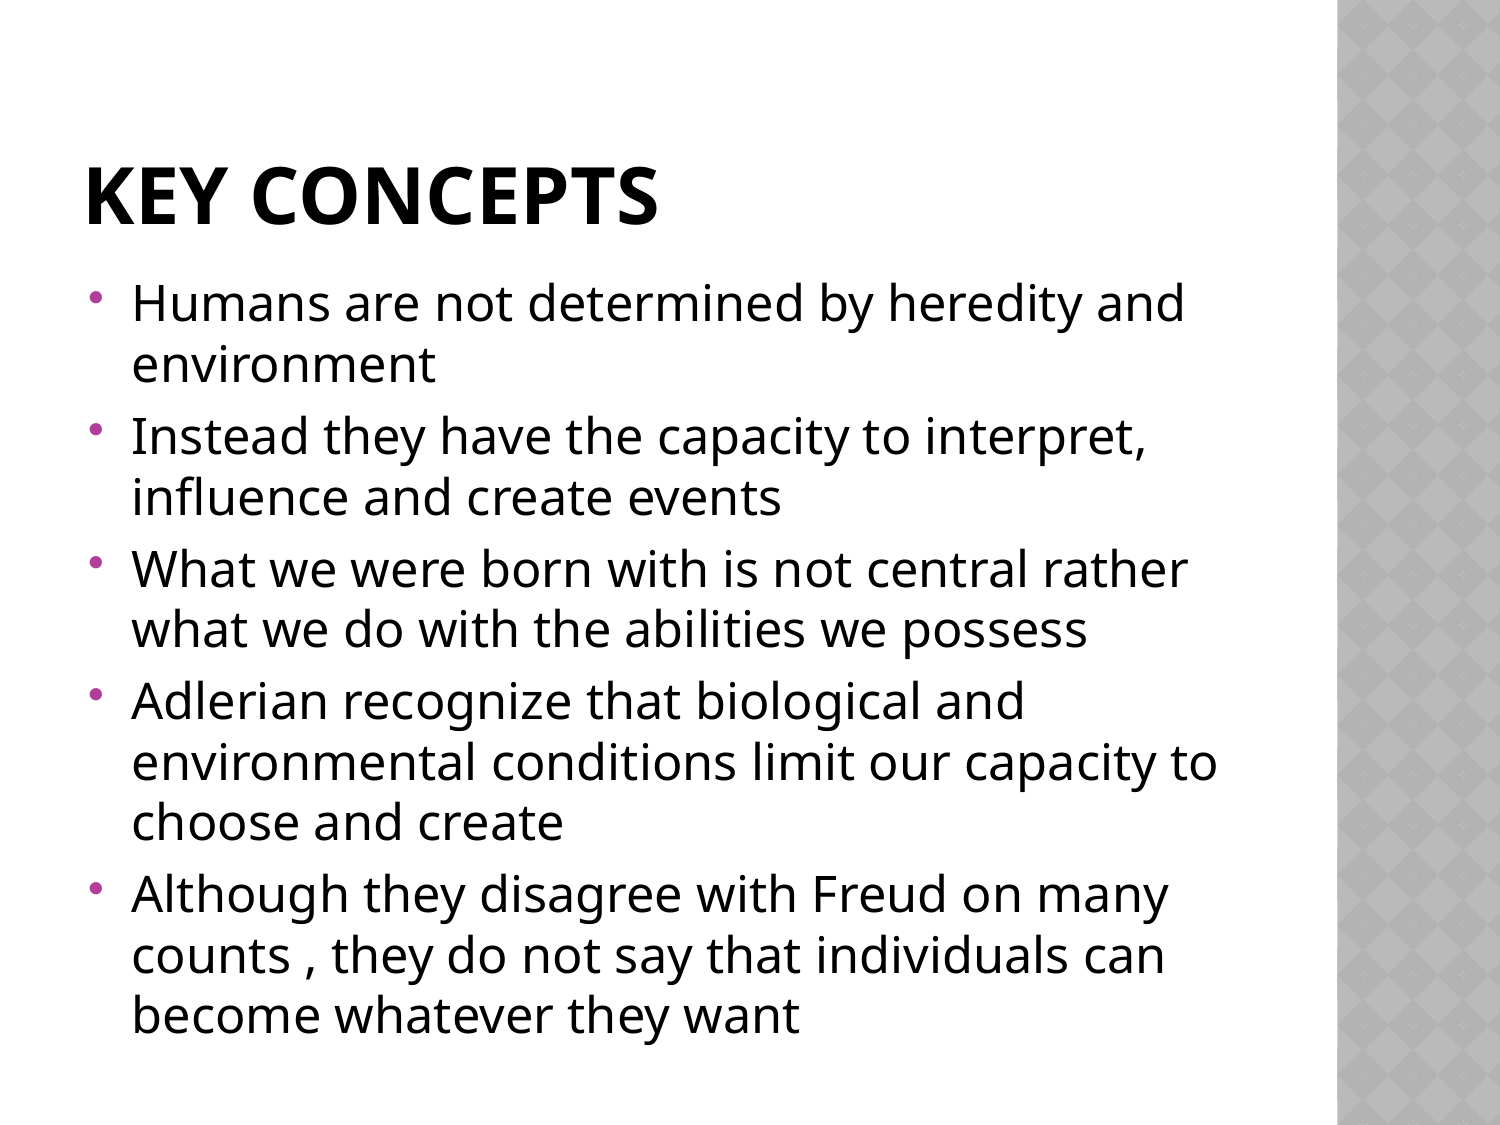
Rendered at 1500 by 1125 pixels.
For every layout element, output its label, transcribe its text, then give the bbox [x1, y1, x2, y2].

list Humans are not determined by heredity and environment Instead they have the capacity to interpret, influence and create events What we were born with is not central rather what we do with the abilities we possess Adlerian recognize that biological and environmental conditions limit our capacity to choose and create Although they disagree with Freud on many counts , they do not say that individuals can become whatever they want [75, 264, 1263, 1059]
title Key concepts [75, 52, 1263, 240]
